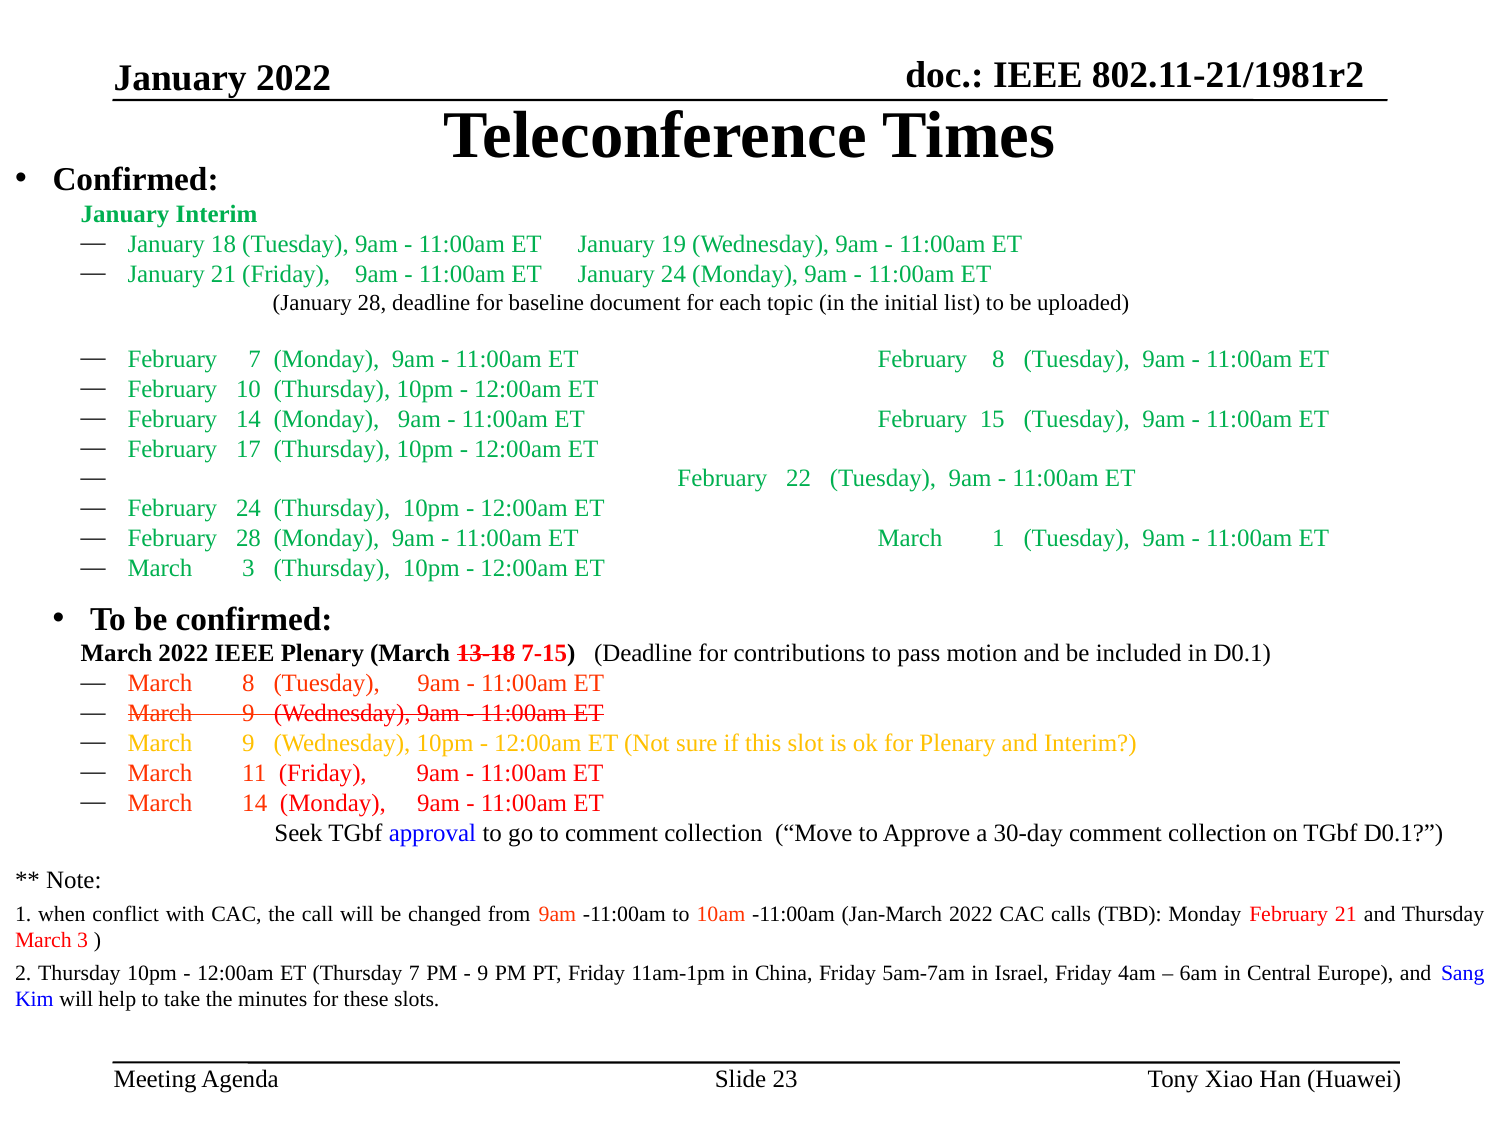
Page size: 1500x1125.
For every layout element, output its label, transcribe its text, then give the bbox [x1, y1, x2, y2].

text_box Teleconference Times [112, 87, 1388, 149]
footer Tony Xiao Han (Huawei) [999, 1063, 1402, 1093]
text_box Confirmed: January Interim January 18 (Tuesday), 9am - 11:00am ET January 19 (Wednesday), 9am - 11:00am ET January 21 (Friday), 9am - 11:00am ET January 24 (Monday), 9am - 11:00am ET (January 28, deadline for baseline document for each topic (in the initial list) to be uploaded) February 7 (Monday), 9am - 11:00am ET February 8 (Tuesday), 9am - 11:00am ET February 10 (Thursday), 10pm - 12:00am ET February 14 (Monday), 9am - 11:00am ET February 15 (Tuesday), 9am - 11:00am ET February 17 (Thursday), 10pm - 12:00am ET February 22 (Tuesday), 9am - 11:00am ET February 24 (Thursday), 10pm - 12:00am ET February 28 (Monday), 9am - 11:00am ET March 1 (Tuesday), 9am - 11:00am ET March 3 (Thursday), 10pm - 12:00am ET To be confirmed: March 2022 IEEE Plenary (March 13-18 7-15) (Deadline for contributions to pass motion and be included in D0.1) March 8 (Tuesday), 9am - 11:00am ET March 9 (Wednesday), 9am - 11:00am ET March 9 (Wednesday), 10pm - 12:00am ET (Not sure if this slot is ok for Plenary and Interim?) March 11 (Friday), 9am - 11:00am ET March 14 (Monday), 9am - 11:00am ET Seek TGbf approval to go to comment collection (“Move to Approve a 30-day comment collection on TGbf D0.1?”) ** Note: 1. when conflict with CAC, the call will be changed from 9am -11:00am to 10am -11:00am (Jan-March 2022 CAC calls (TBD): Monday February 21 and Thursday March 3 ) 2. Thursday 10pm - 12:00am ET (Thursday 7 PM - 9 PM PT, Friday 11am-1pm in China, Friday 5am-7am in Israel, Friday 4am – 6am in Central Europe), and Sang Kim will help to take the minutes for these slots. [0, 149, 1500, 1063]
slide_number Slide 23 [712, 1063, 800, 1093]
